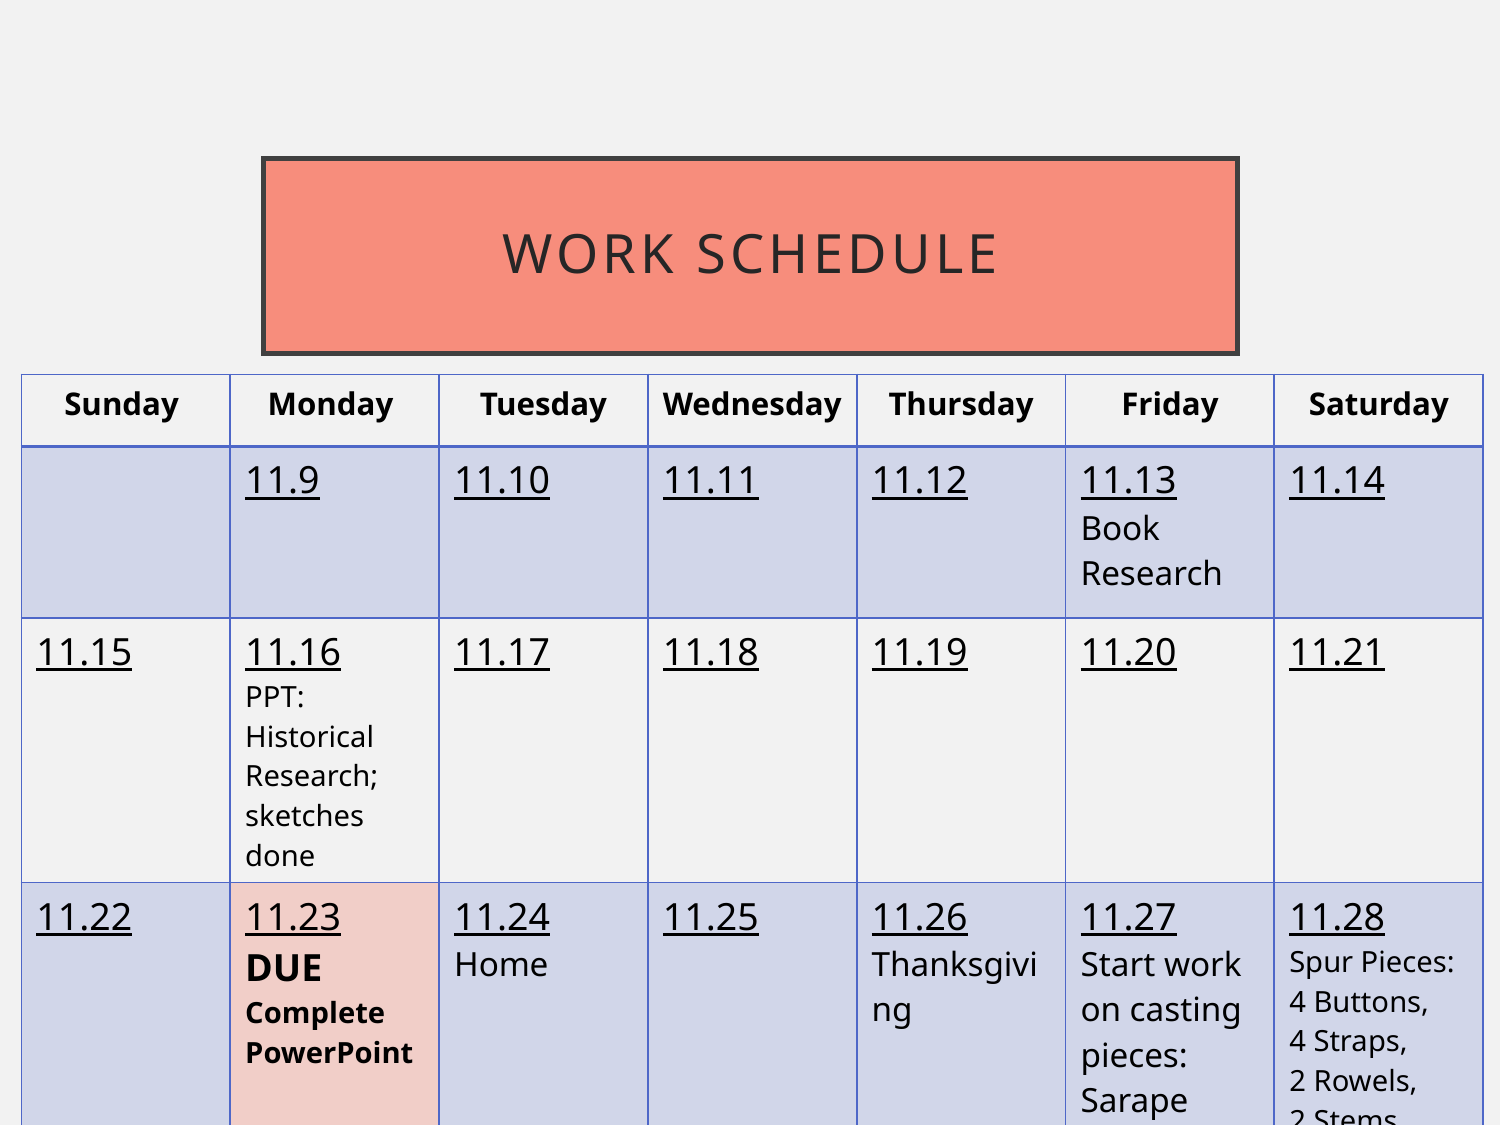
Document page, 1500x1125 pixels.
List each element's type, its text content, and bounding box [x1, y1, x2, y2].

title Work Schedule [261, 156, 1240, 356]
table_header Sunday [22, 375, 229, 445]
table_cell 11.16 PPT: Historical Research; sketches done [231, 619, 438, 882]
table_header Tuesday [440, 375, 647, 445]
table_header Saturday [1275, 375, 1482, 445]
table_cell 11.22 [22, 883, 229, 1125]
table_cell 11.23 DUE Complete PowerPoint [231, 883, 438, 1125]
table_cell 11.11 [649, 448, 856, 617]
table_cell 11.26 Thanksgiving [858, 883, 1065, 1125]
table_cell 11.13 Book Research [1066, 448, 1273, 617]
table_header Friday [1066, 375, 1273, 445]
table_header Wednesday [649, 375, 856, 445]
table_cell [22, 448, 229, 617]
table_cell 11.9 [231, 448, 438, 617]
table_header Monday [231, 375, 438, 445]
table_cell 11.28 Spur Pieces: 4 Buttons, 4 Straps, 2 Rowels, 2 Stems, 2 Heels [1275, 883, 1482, 1125]
table_cell 11.24 Home [440, 883, 647, 1125]
table_cell 11.12 [858, 448, 1065, 617]
table_cell 11.27 Start work on casting pieces: Sarape [1066, 883, 1273, 1125]
table_cell 11.18 [649, 619, 856, 882]
table_cell 11.25 [649, 883, 856, 1125]
table_cell 11.17 [440, 619, 647, 882]
table_cell 11.20 [1066, 619, 1273, 882]
table_cell 11.21 [1275, 619, 1482, 882]
table_cell 11.10 [440, 448, 647, 617]
table_header Thursday [858, 375, 1065, 445]
table_cell 11.14 [1275, 448, 1482, 617]
table_cell 11.15 [22, 619, 229, 882]
table_cell 11.19 [858, 619, 1065, 882]
